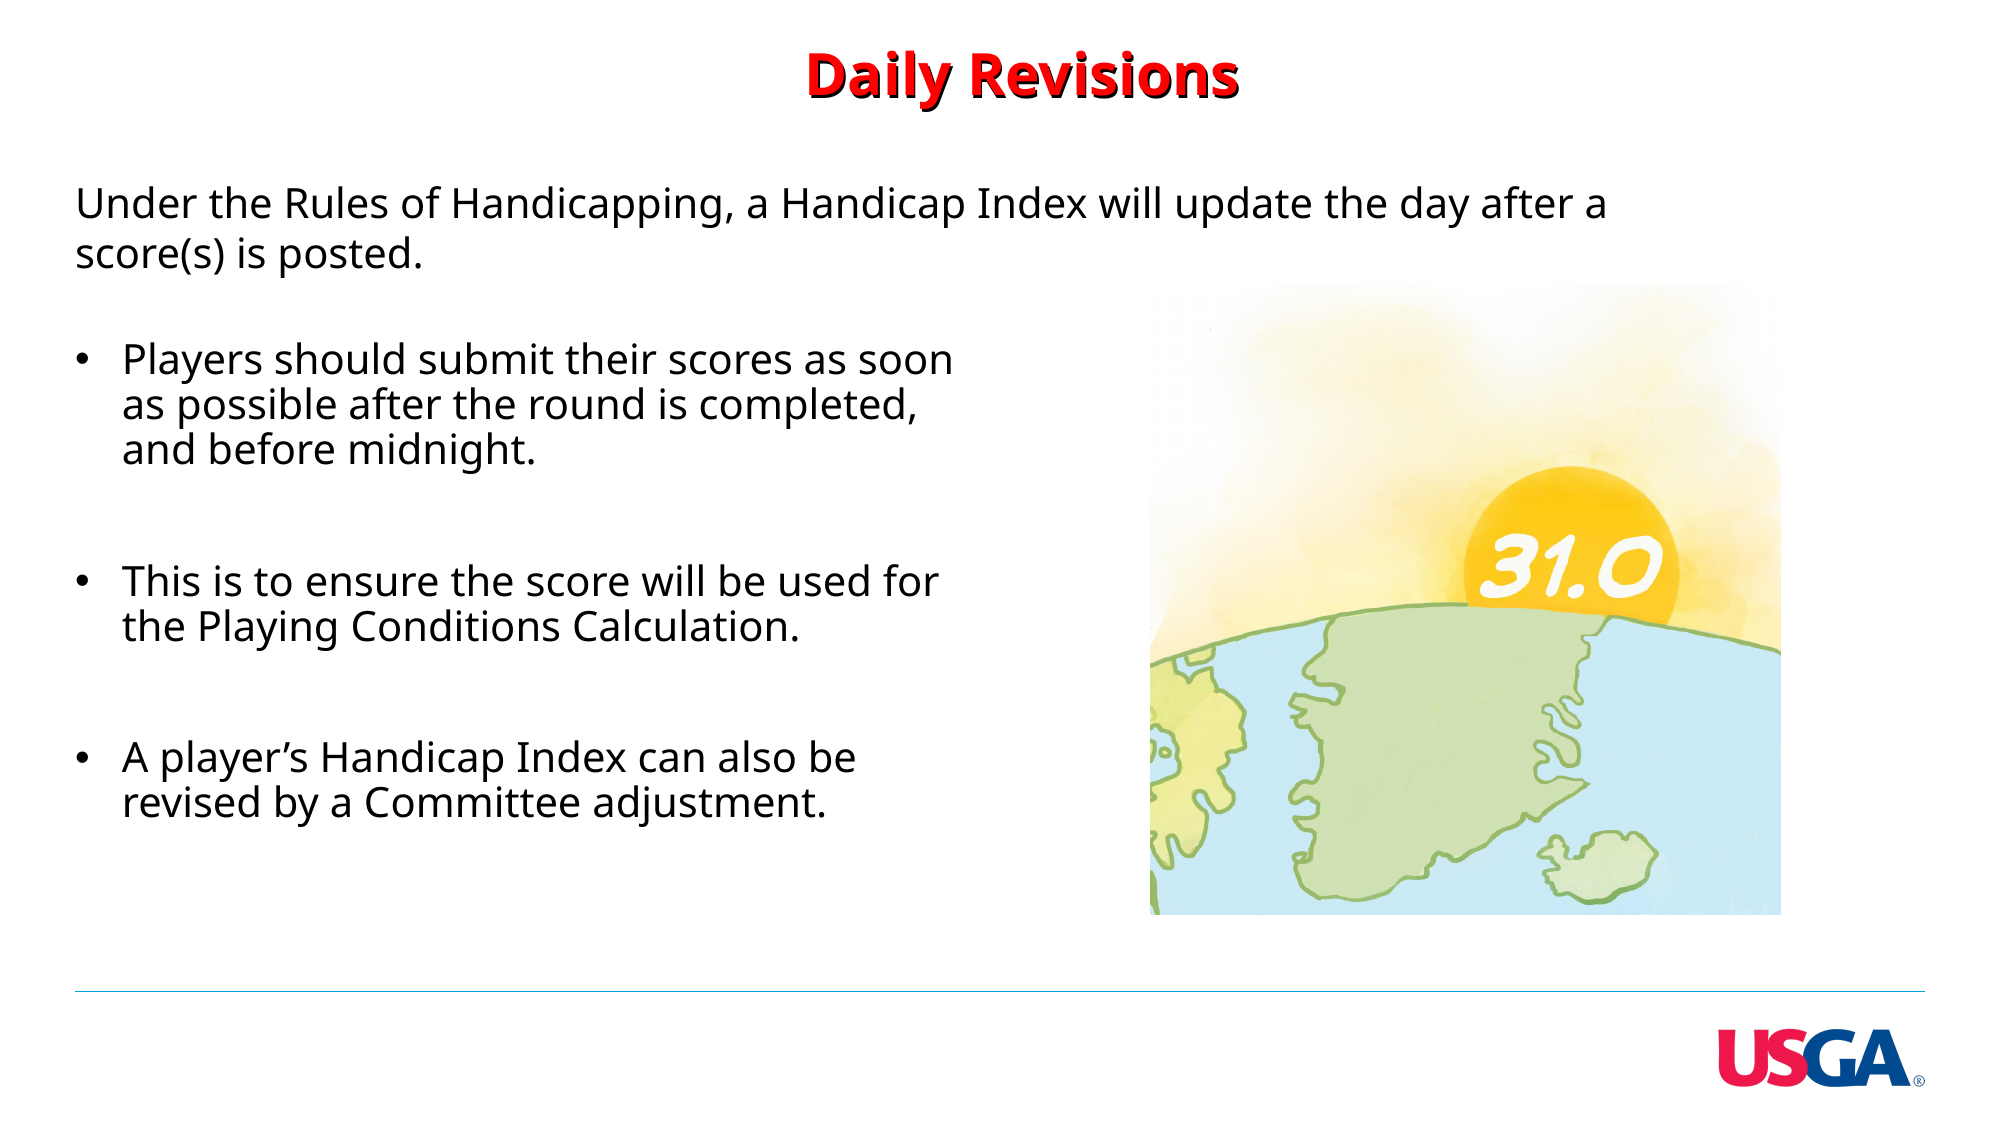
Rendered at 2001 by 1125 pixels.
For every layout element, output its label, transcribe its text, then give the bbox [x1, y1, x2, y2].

picture [1150, 284, 1781, 915]
text_box Players should submit their scores as soon as possible after the round is completed, and before midnight. This is to ensure the score will be used for the Playing Conditions Calculation. A player’s Handicap Index can also be revised by a Committee adjustment. [60, 331, 972, 1052]
picture [1716, 1027, 1925, 1088]
title Daily Revisions [0, 1, 2000, 152]
text_box Under the Rules of Handicapping, a Handicap Index will update the day after a score(s) is posted. [60, 169, 1781, 284]
